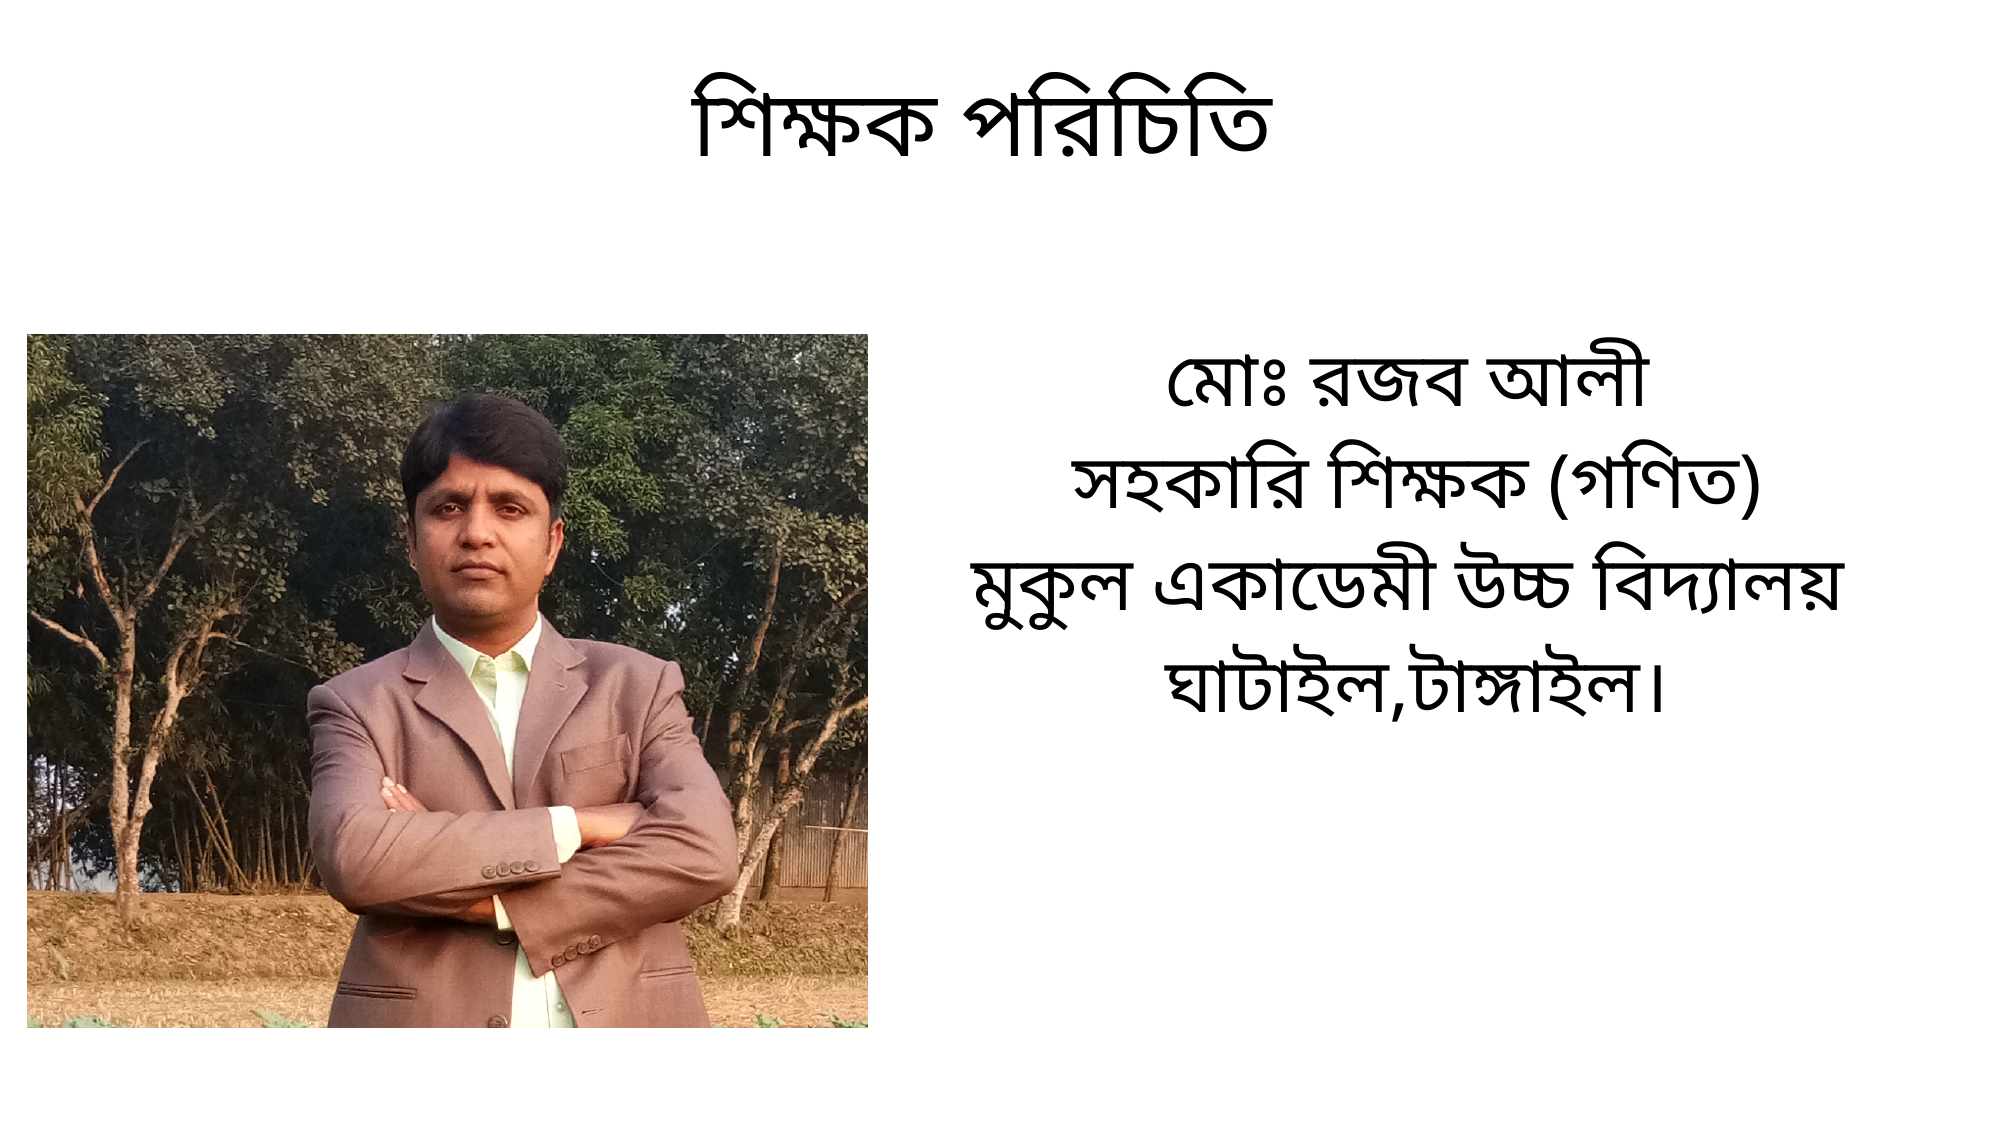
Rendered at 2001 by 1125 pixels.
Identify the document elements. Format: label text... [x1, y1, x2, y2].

picture [27, 334, 868, 1028]
list মোঃ রজব আলী সহকারি শিক্ষক (গণিত) মুকুল একাডেমী উচ্চ বিদ্যালয় ঘাটাইল,টাঙ্গাইল। [938, 334, 1897, 1028]
title শিক্ষক পরিচিতি [114, 0, 1874, 253]
